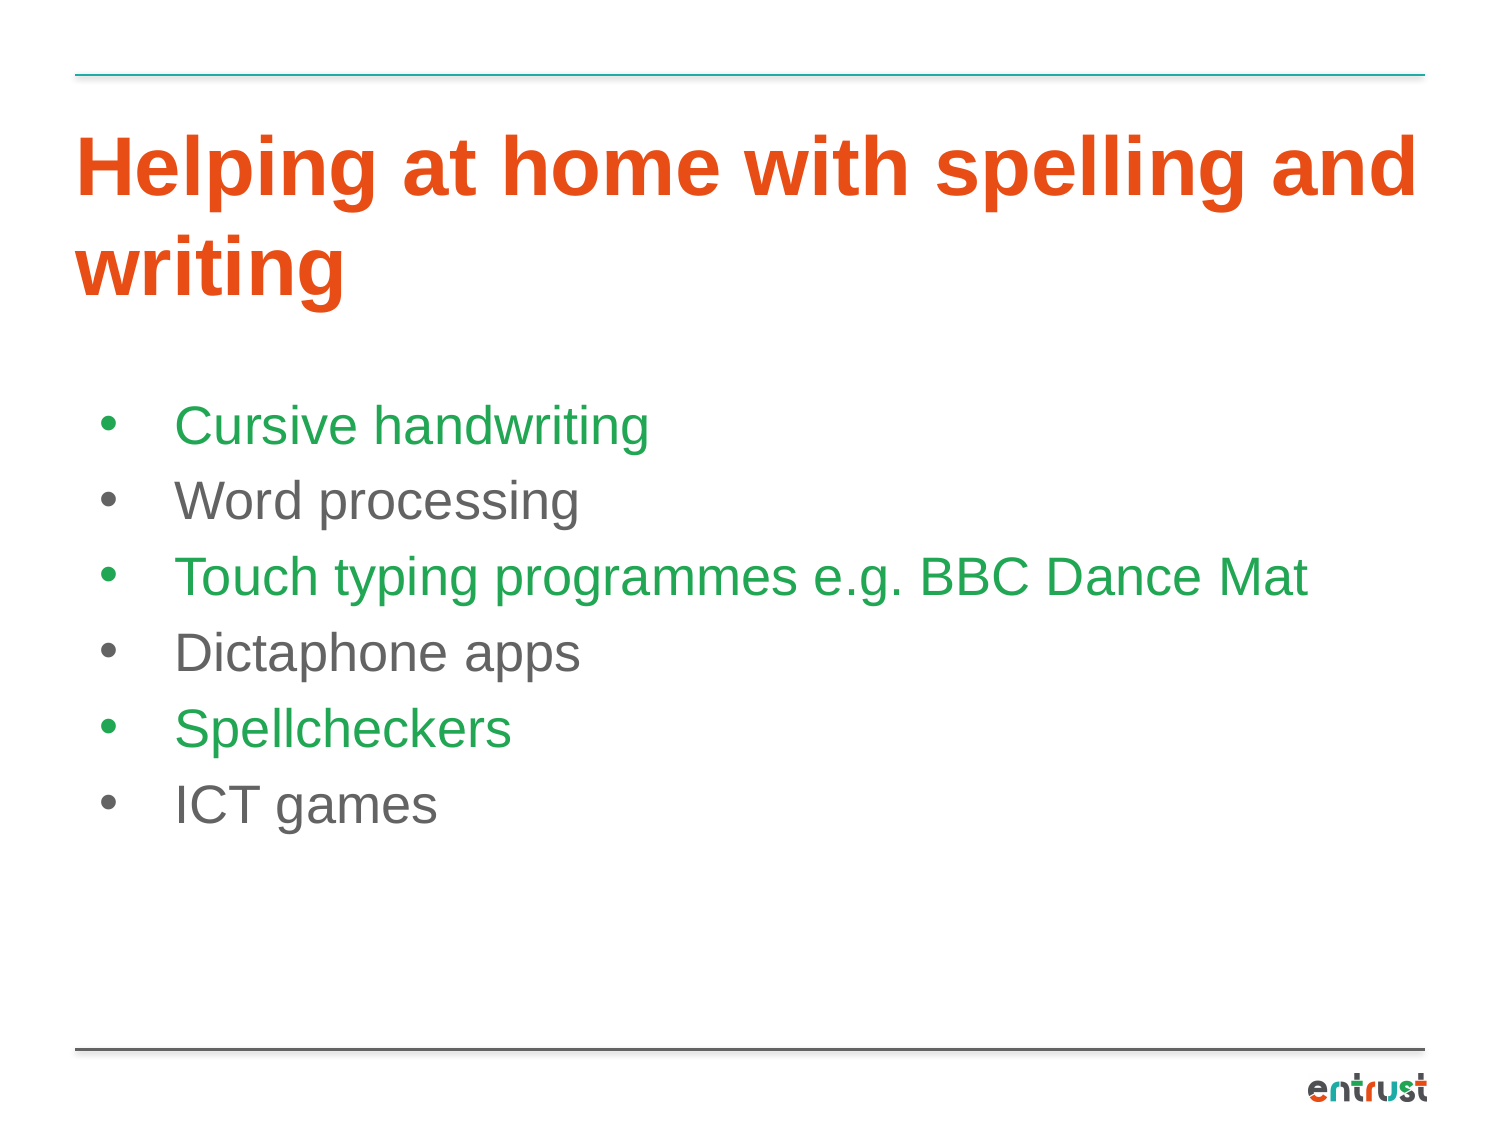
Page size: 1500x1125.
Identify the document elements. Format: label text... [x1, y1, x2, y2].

picture [1308, 1073, 1427, 1102]
title Helping at home with spelling and writing [74, 111, 1426, 315]
list Cursive handwriting Word processing Touch typing programmes e.g. BBC Dance Mat Dictaphone apps Spellcheckers ICT games [75, 314, 1478, 853]
